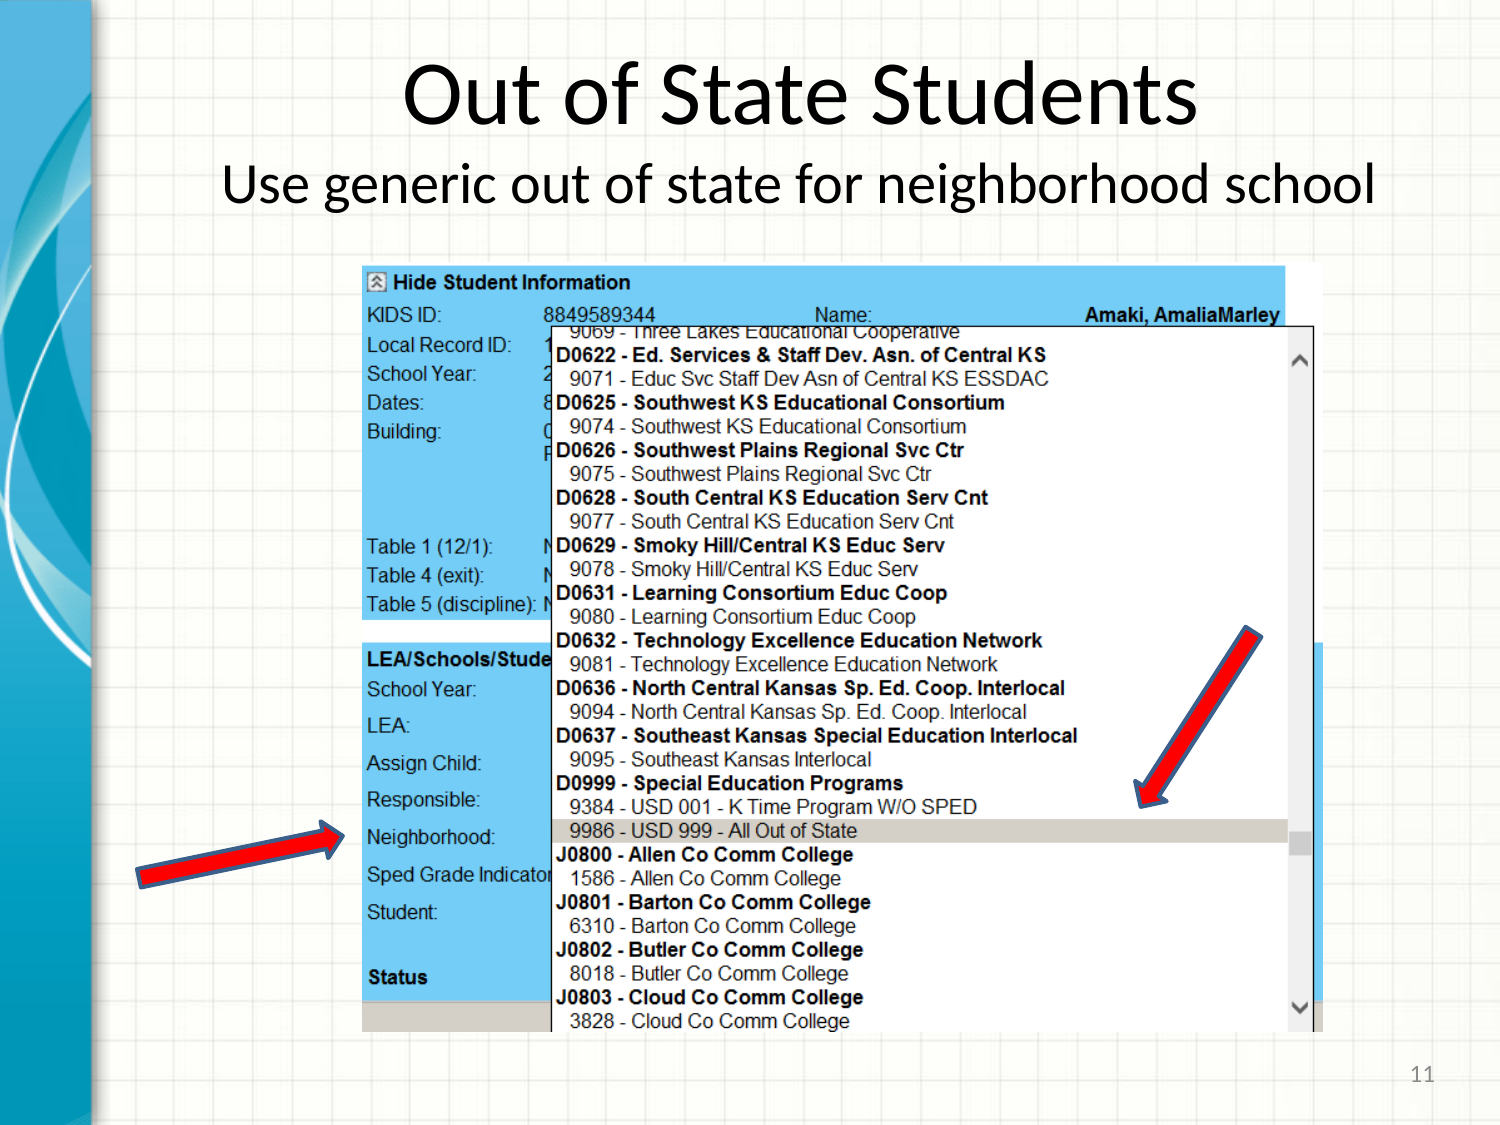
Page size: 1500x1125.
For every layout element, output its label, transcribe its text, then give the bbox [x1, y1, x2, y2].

text_box [135, 819, 345, 890]
slide_number 11 [1100, 1042, 1450, 1103]
list Use generic out of state for neighborhood school [137, 137, 1475, 263]
title Out of State Students [387, 24, 1237, 137]
picture [0, 0, 1500, 1125]
